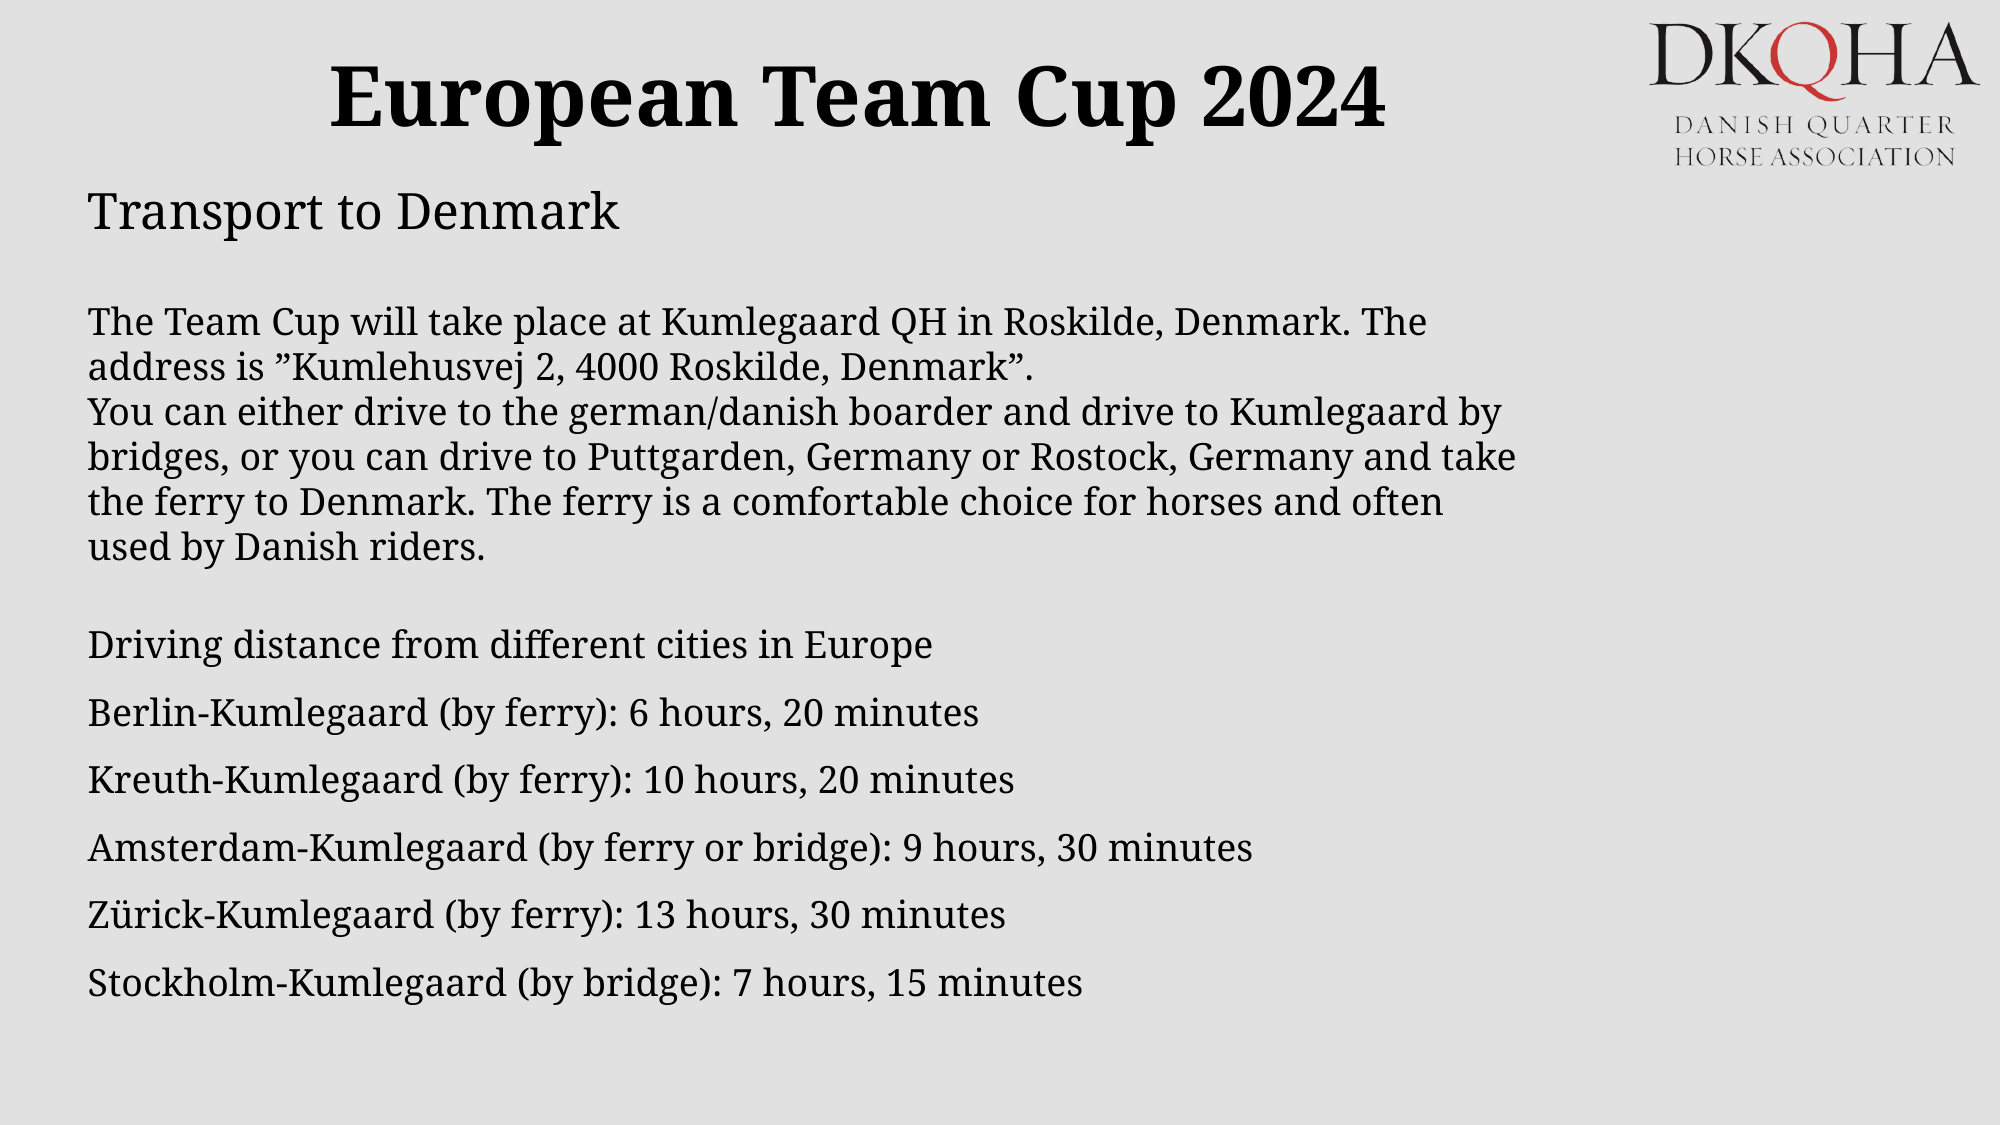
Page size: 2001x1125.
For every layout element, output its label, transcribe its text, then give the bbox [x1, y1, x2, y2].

picture [1644, 16, 1984, 172]
text_box Transport to Denmark [72, 171, 1246, 247]
text_box The Team Cup will take place at Kumlegaard QH in Roskilde, Denmark. The address is ”Kumlehusvej 2, 4000 Roskilde, Denmark”. You can either drive to the german/danish boarder and drive to Kumlegaard by bridges, or you can drive to Puttgarden, Germany or Rostock, Germany and take the ferry to Denmark. The ferry is a comfortable choice for horses and often used by Danish riders. [72, 290, 1553, 576]
text_box Driving distance from different cities in Europe Berlin-Kumlegaard (by ferry): 6 hours, 20 minutes Kreuth-Kumlegaard (by ferry): 10 hours, 20 minutes Amsterdam-Kumlegaard (by ferry or bridge): 9 hours, 30 minutes Zürick-Kumlegaard (by ferry): 13 hours, 30 minutes Stockholm-Kumlegaard (by bridge): 7 hours, 15 minutes [72, 591, 1553, 1012]
text_box European Team Cup 2024 [72, 36, 1644, 151]
